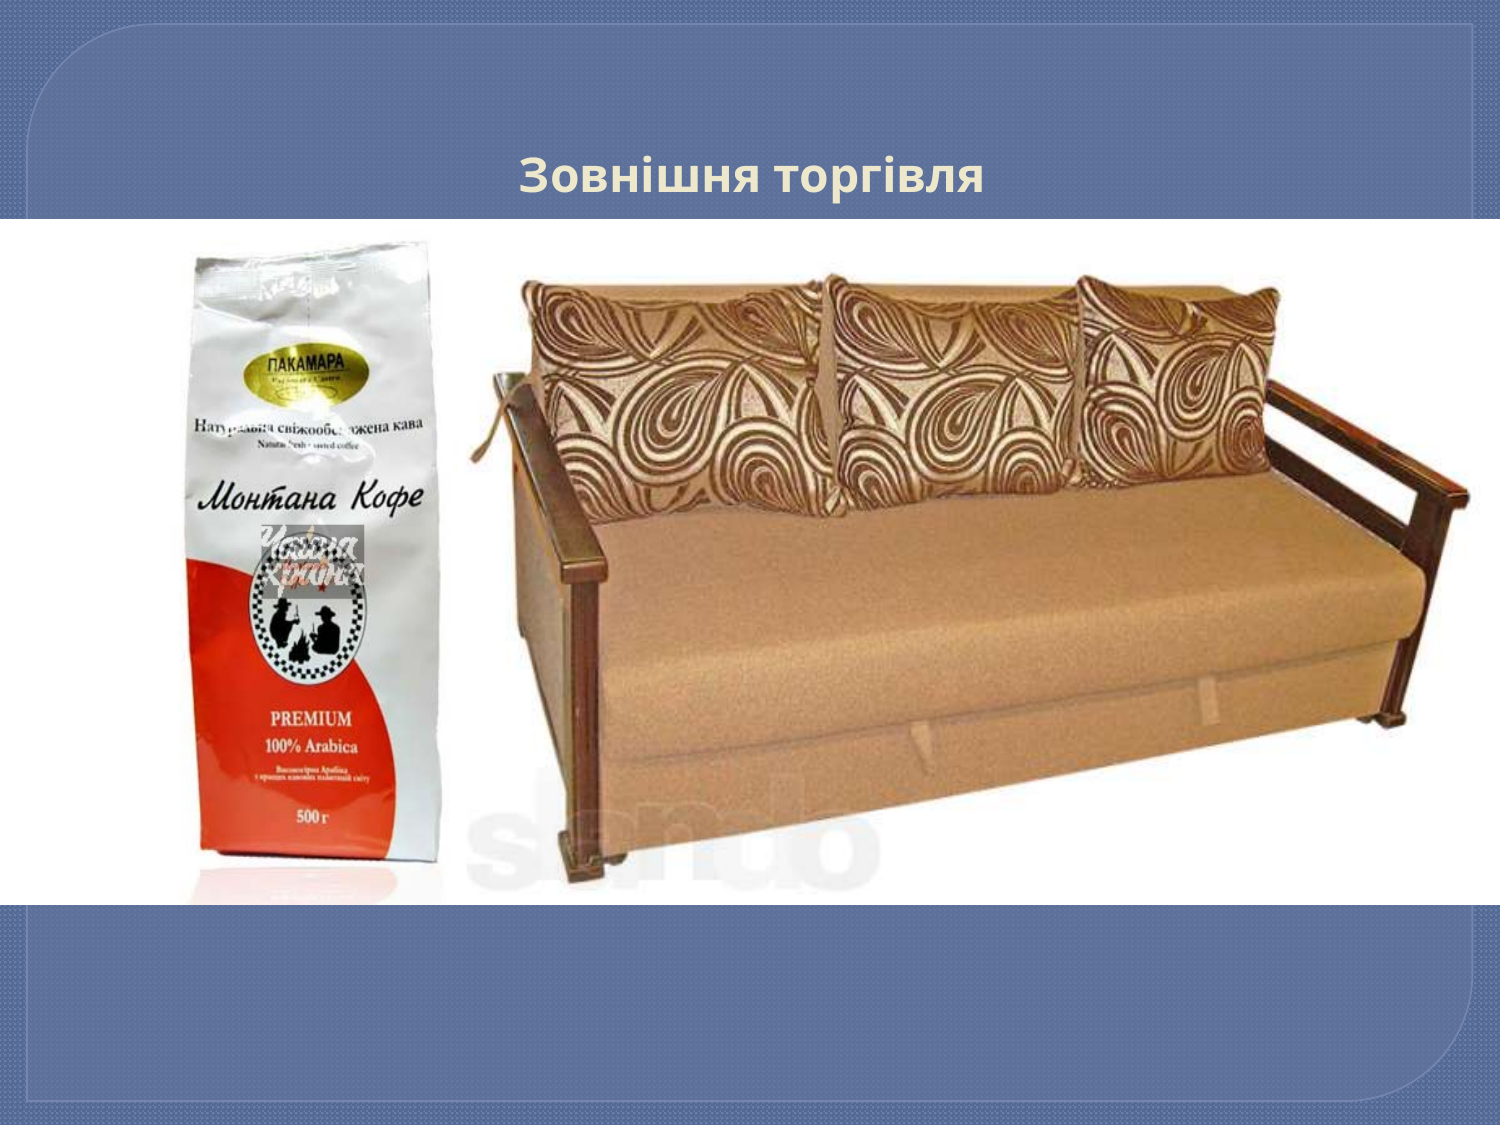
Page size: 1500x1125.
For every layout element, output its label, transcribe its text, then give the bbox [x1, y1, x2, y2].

picture [0, 219, 1500, 906]
title Зовнішня торгівля [0, 137, 1500, 219]
